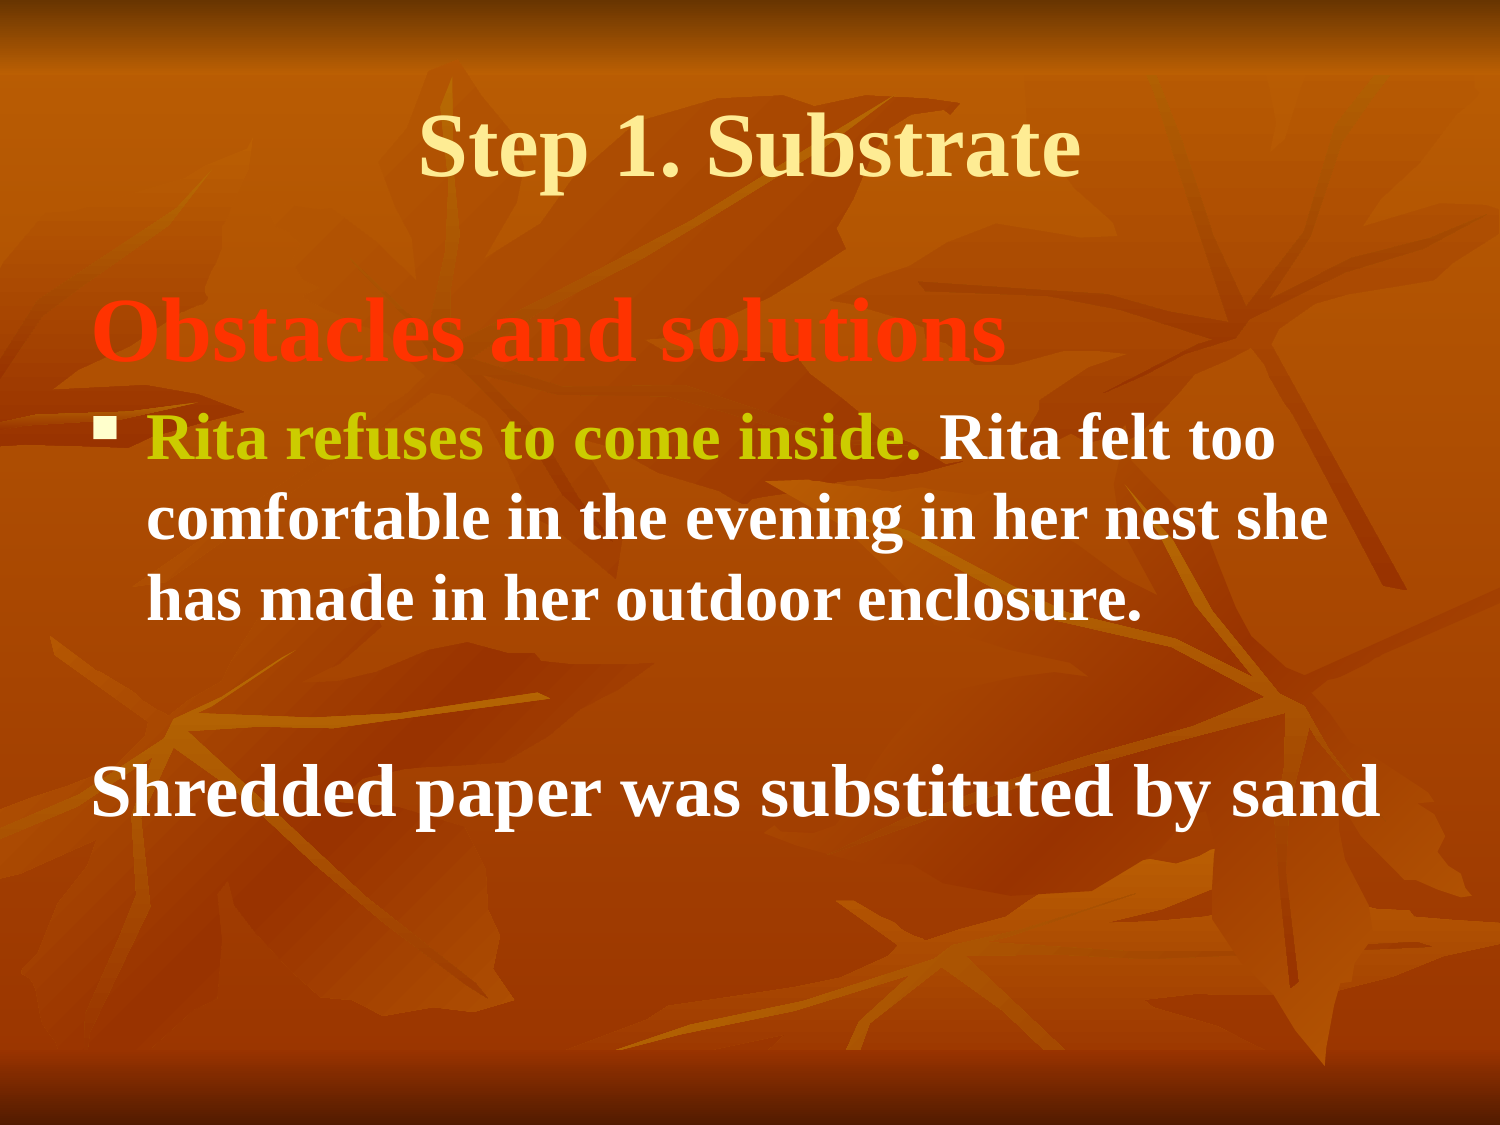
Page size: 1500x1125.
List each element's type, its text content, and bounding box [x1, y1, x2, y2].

title Step 1. Substrate [74, 45, 1426, 234]
list Obstacles and solutions Rita refuses to come inside. Rita felt too comfortable in the evening in her nest she has made in her outdoor enclosure. Shredded paper was substituted by sand [74, 262, 1426, 1006]
